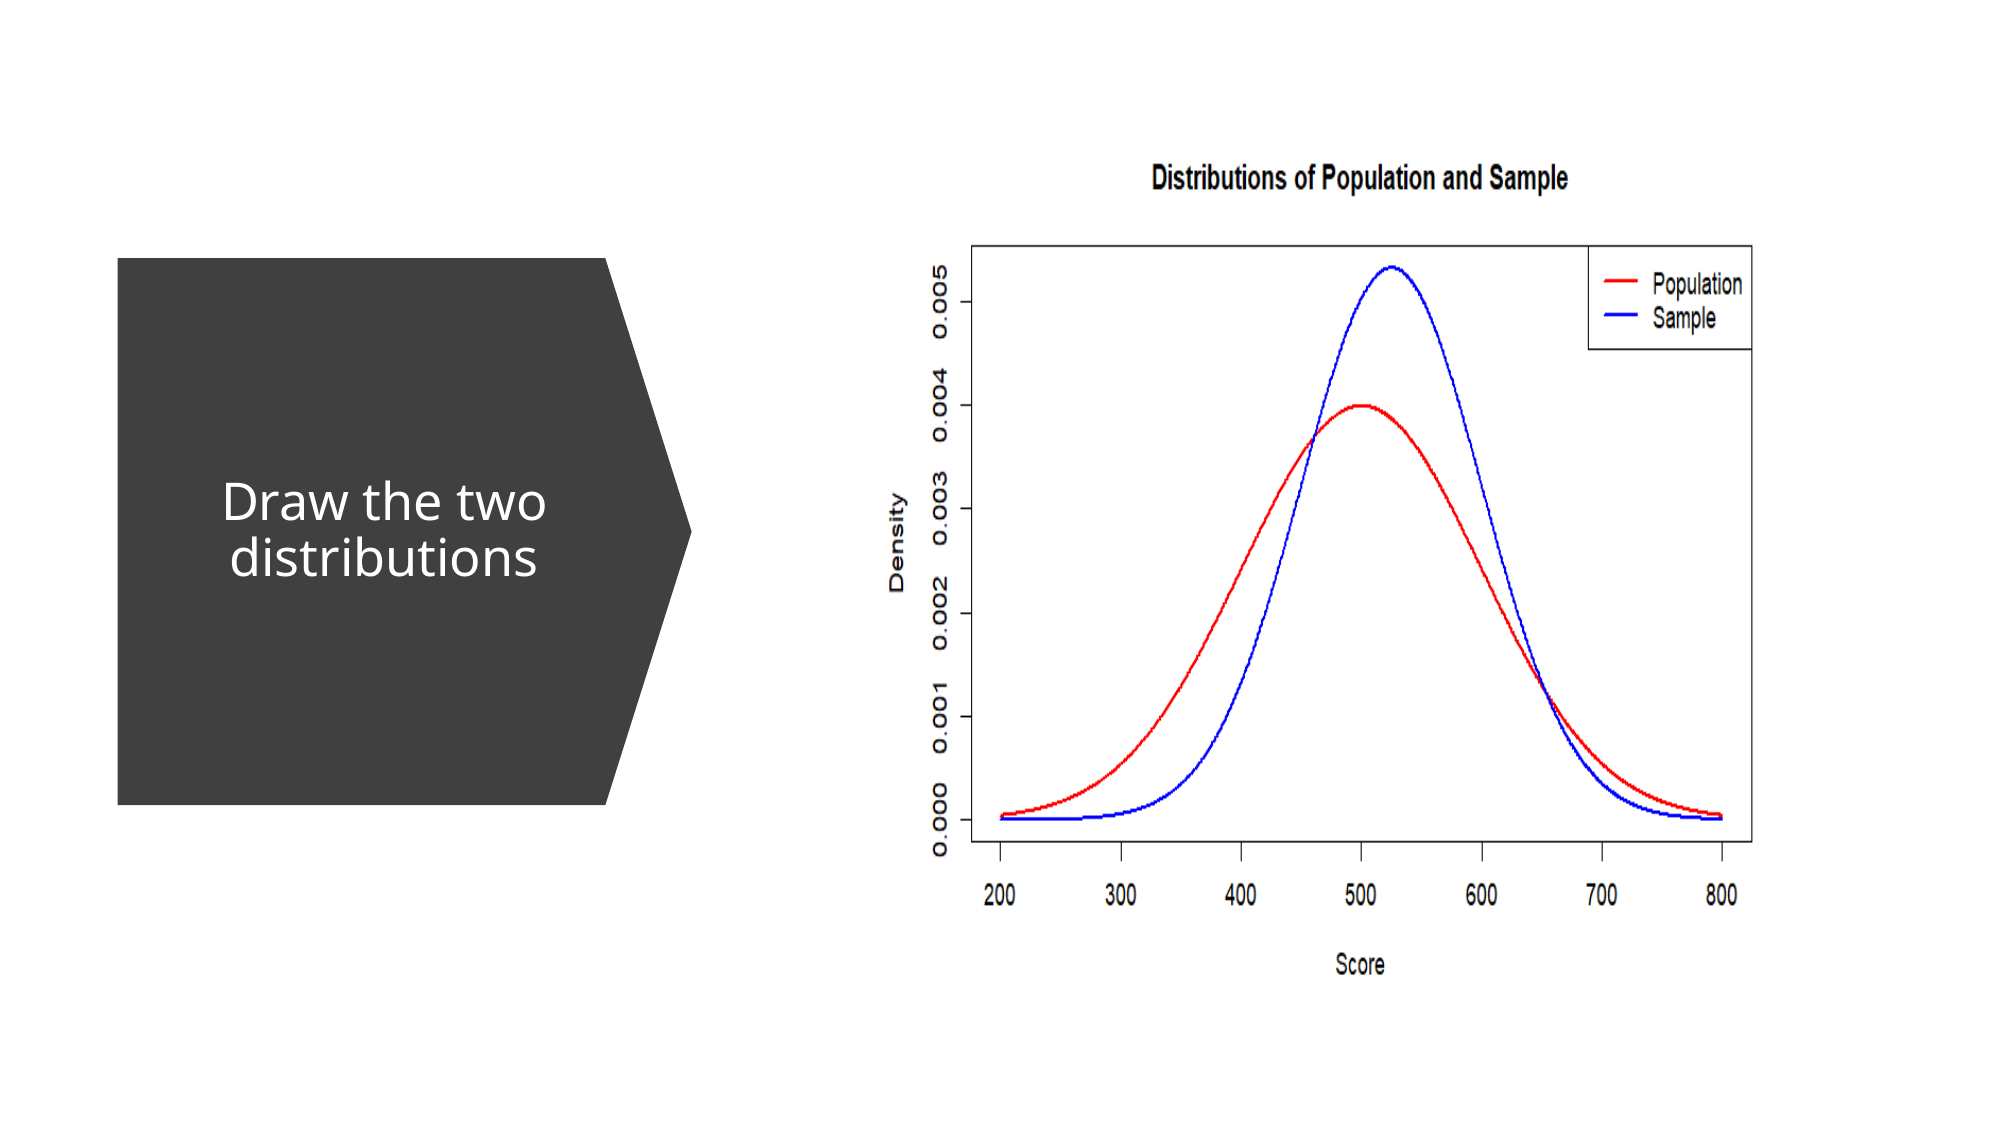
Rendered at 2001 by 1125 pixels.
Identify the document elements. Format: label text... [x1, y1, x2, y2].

text_box [116, 257, 693, 807]
title Draw the two distributions [168, 322, 601, 741]
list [883, 105, 1797, 1020]
